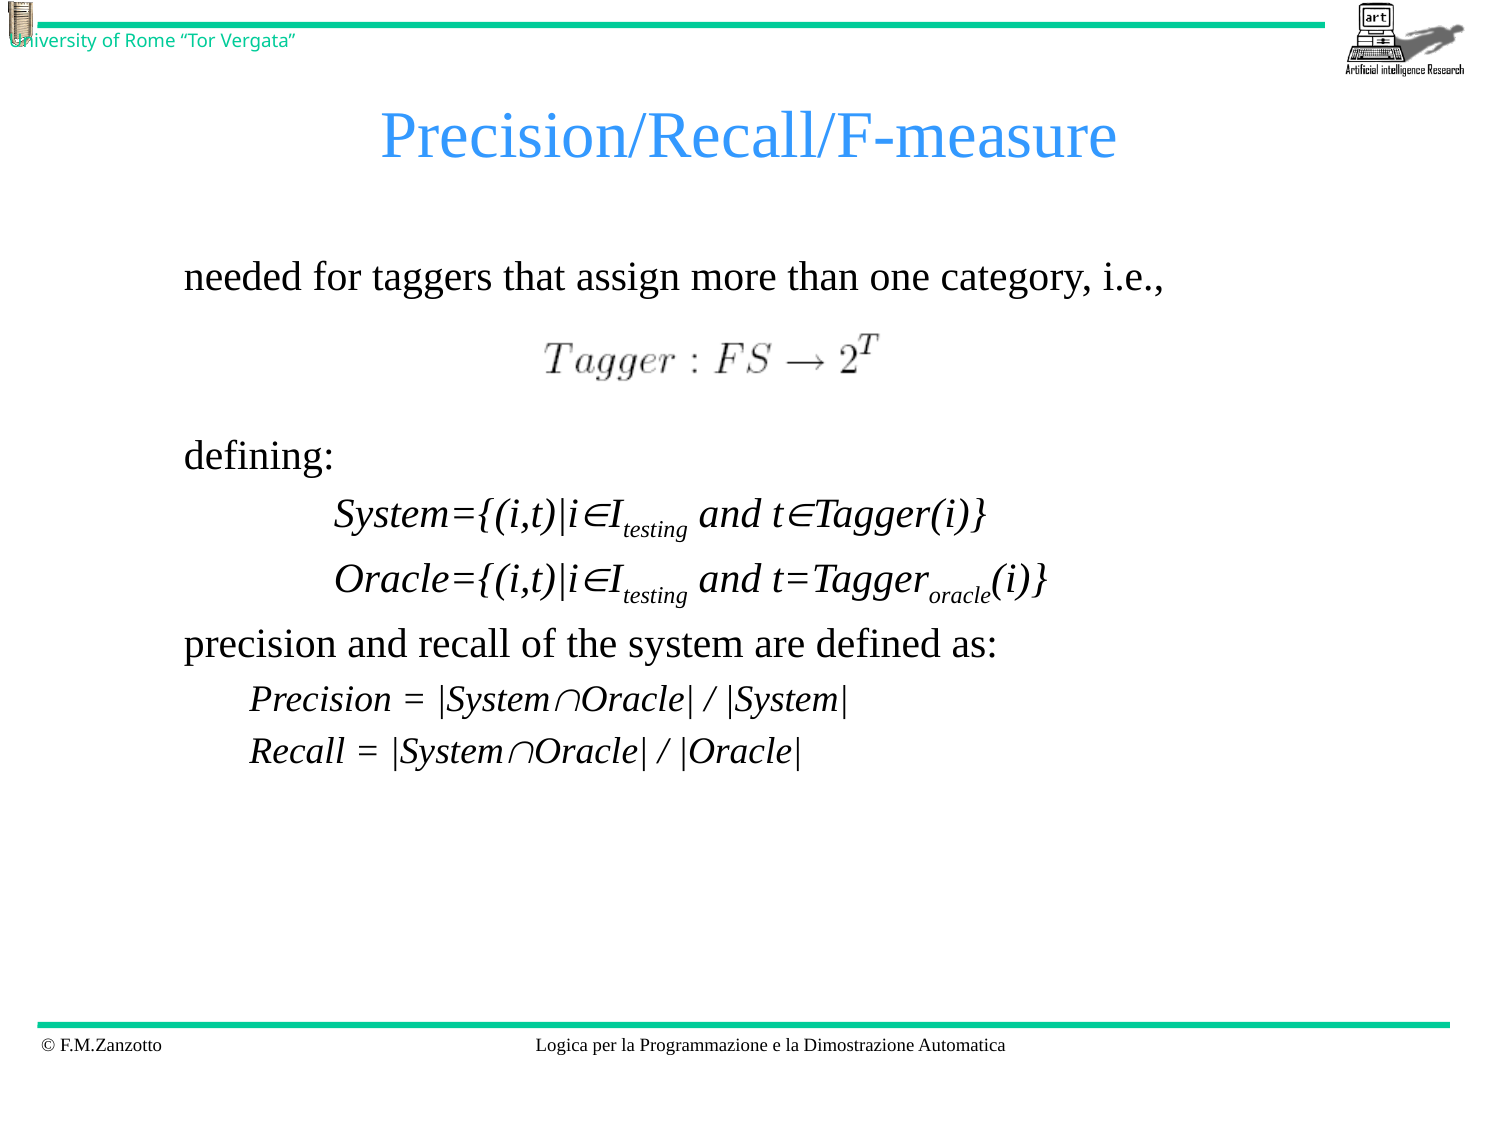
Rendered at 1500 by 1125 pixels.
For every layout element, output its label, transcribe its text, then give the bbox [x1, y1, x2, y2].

picture [4, 0, 38, 50]
picture [1337, 0, 1475, 77]
title Precision/Recall/F-measure [112, 74, 1388, 188]
picture [537, 325, 888, 389]
list needed for taggers that assign more than one category, i.e., defining: System={(i,t)|iItesting and tTagger(i)} Oracle={(i,t)|iItesting and t=Taggeroracle(i)} precision and recall of the system are defined as: Precision = |SystemOracle| / |System| Recall = |SystemOracle| / |Oracle| [112, 224, 1388, 1001]
